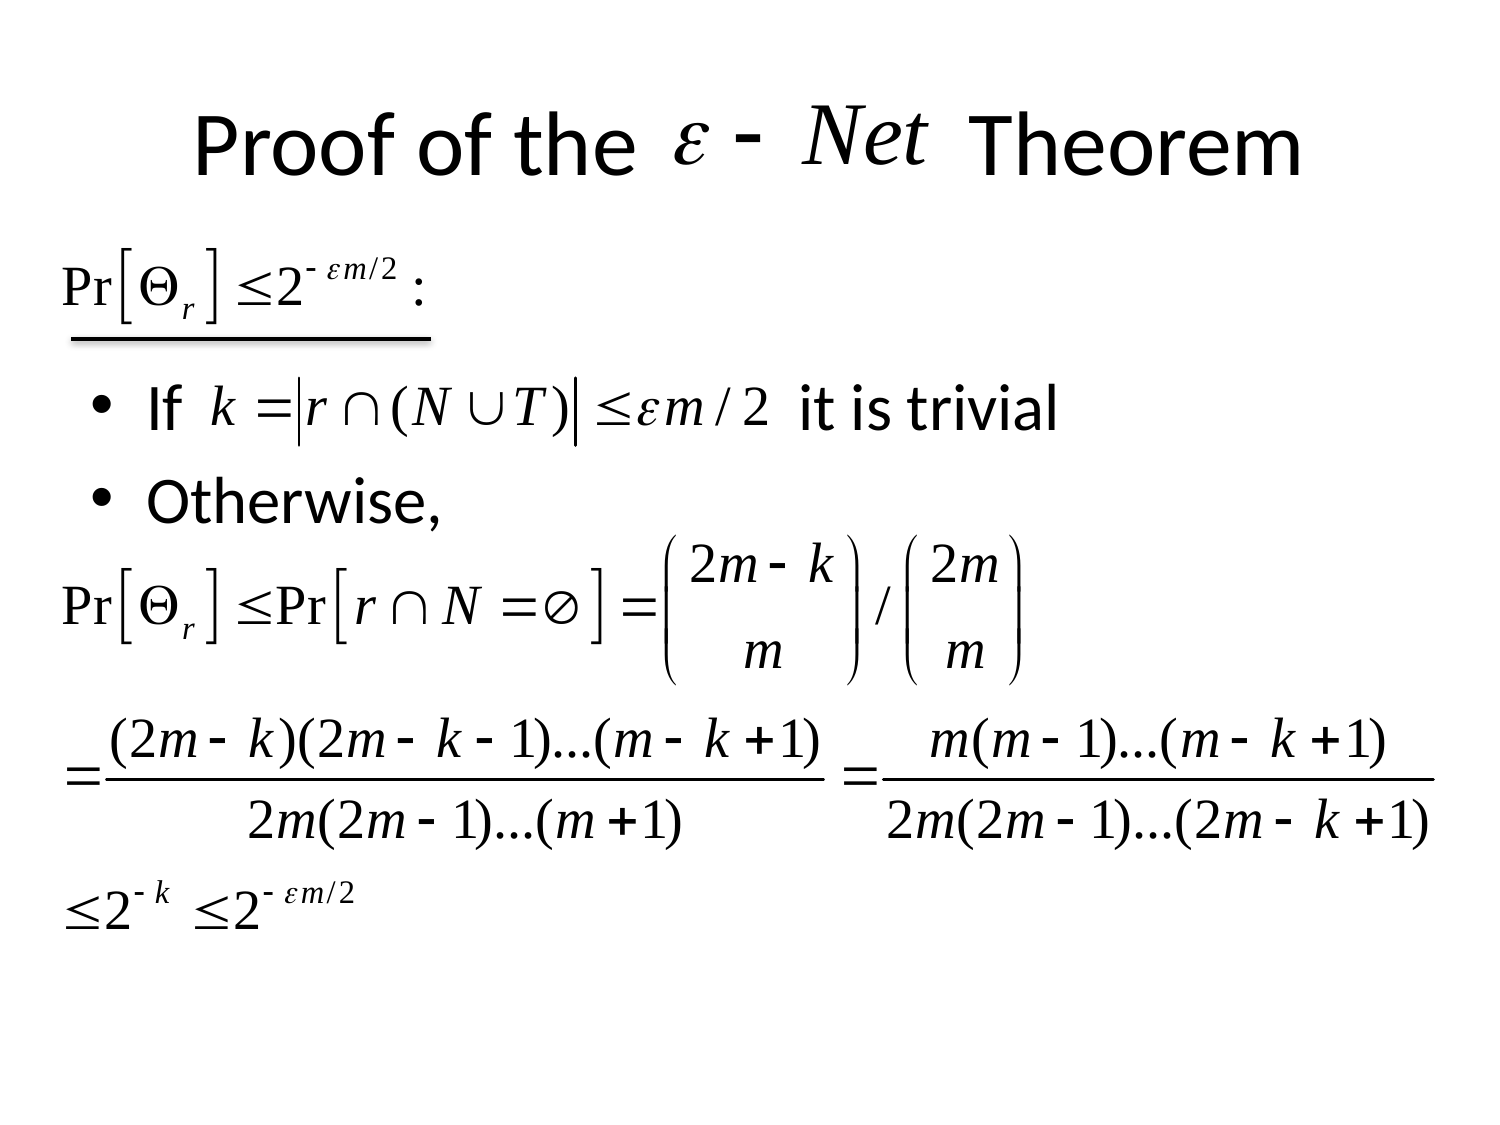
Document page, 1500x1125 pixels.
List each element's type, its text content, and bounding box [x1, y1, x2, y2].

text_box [52, 523, 1446, 941]
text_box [52, 243, 433, 339]
list If it is trivial Otherwise, [75, 262, 1459, 1125]
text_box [201, 363, 779, 460]
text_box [658, 82, 951, 187]
text_box Proof of the Theorem [41, 45, 1459, 233]
